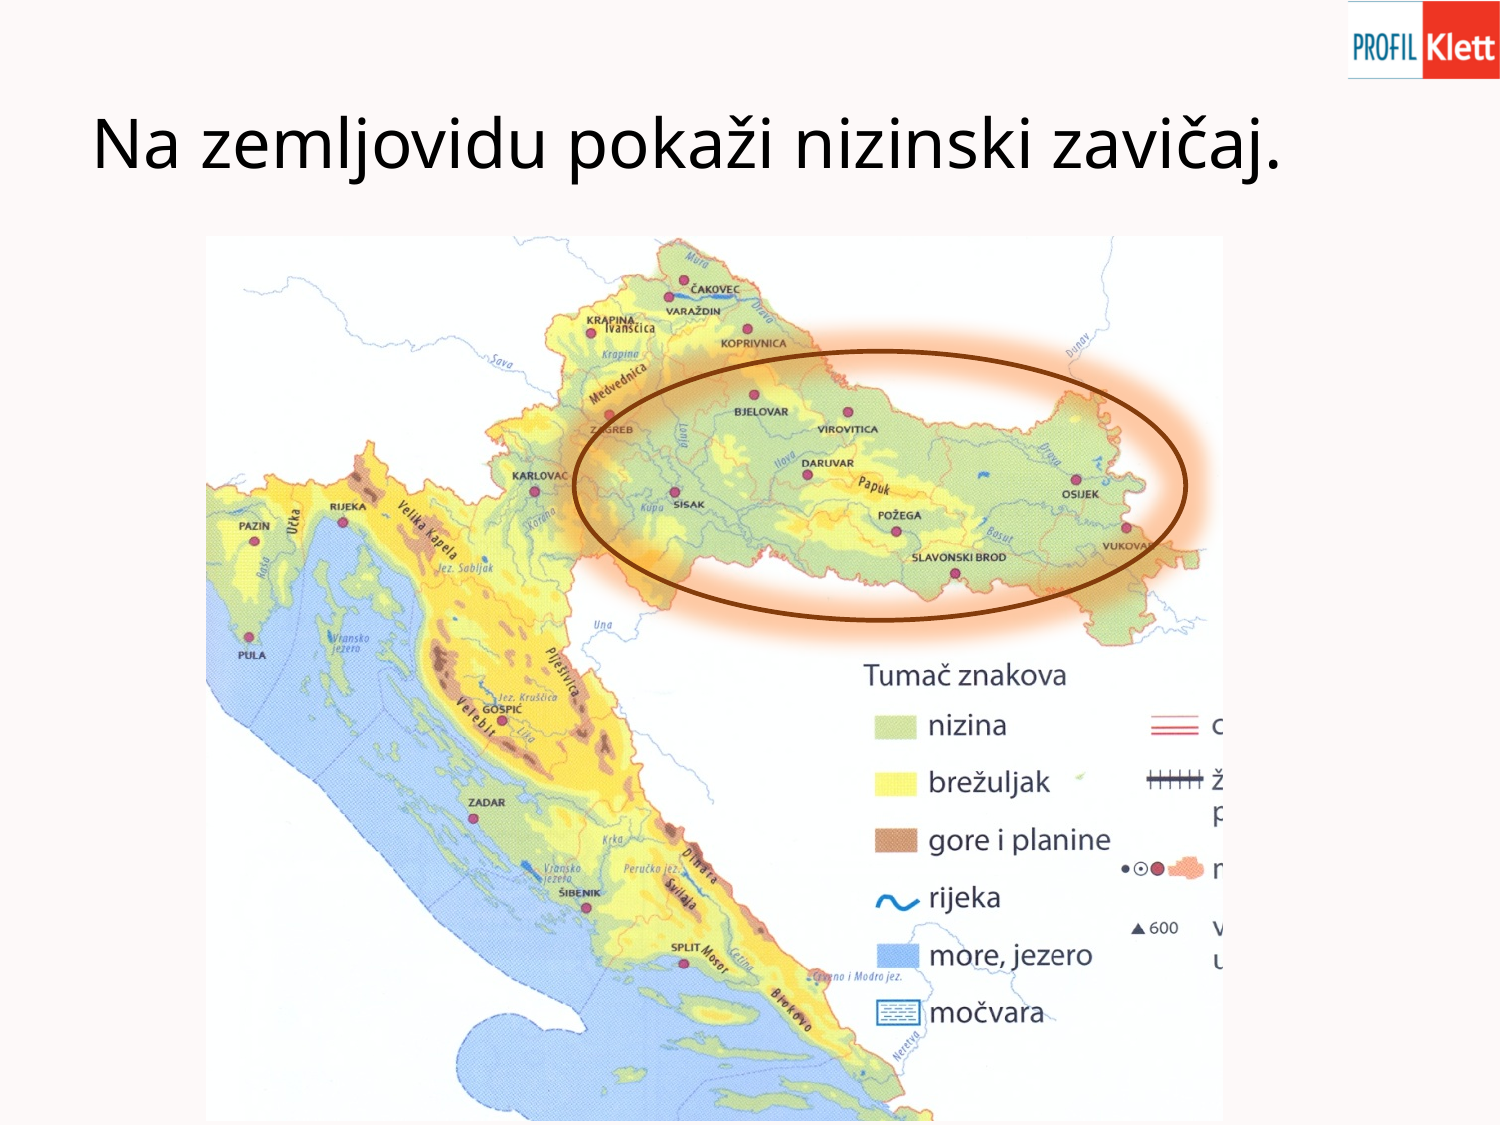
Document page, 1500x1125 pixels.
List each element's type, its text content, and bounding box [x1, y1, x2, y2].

picture [0, 0, 1500, 1125]
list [206, 236, 1223, 1121]
title Na zemljovidu pokaži nizinski zavičaj. [76, 30, 1436, 263]
